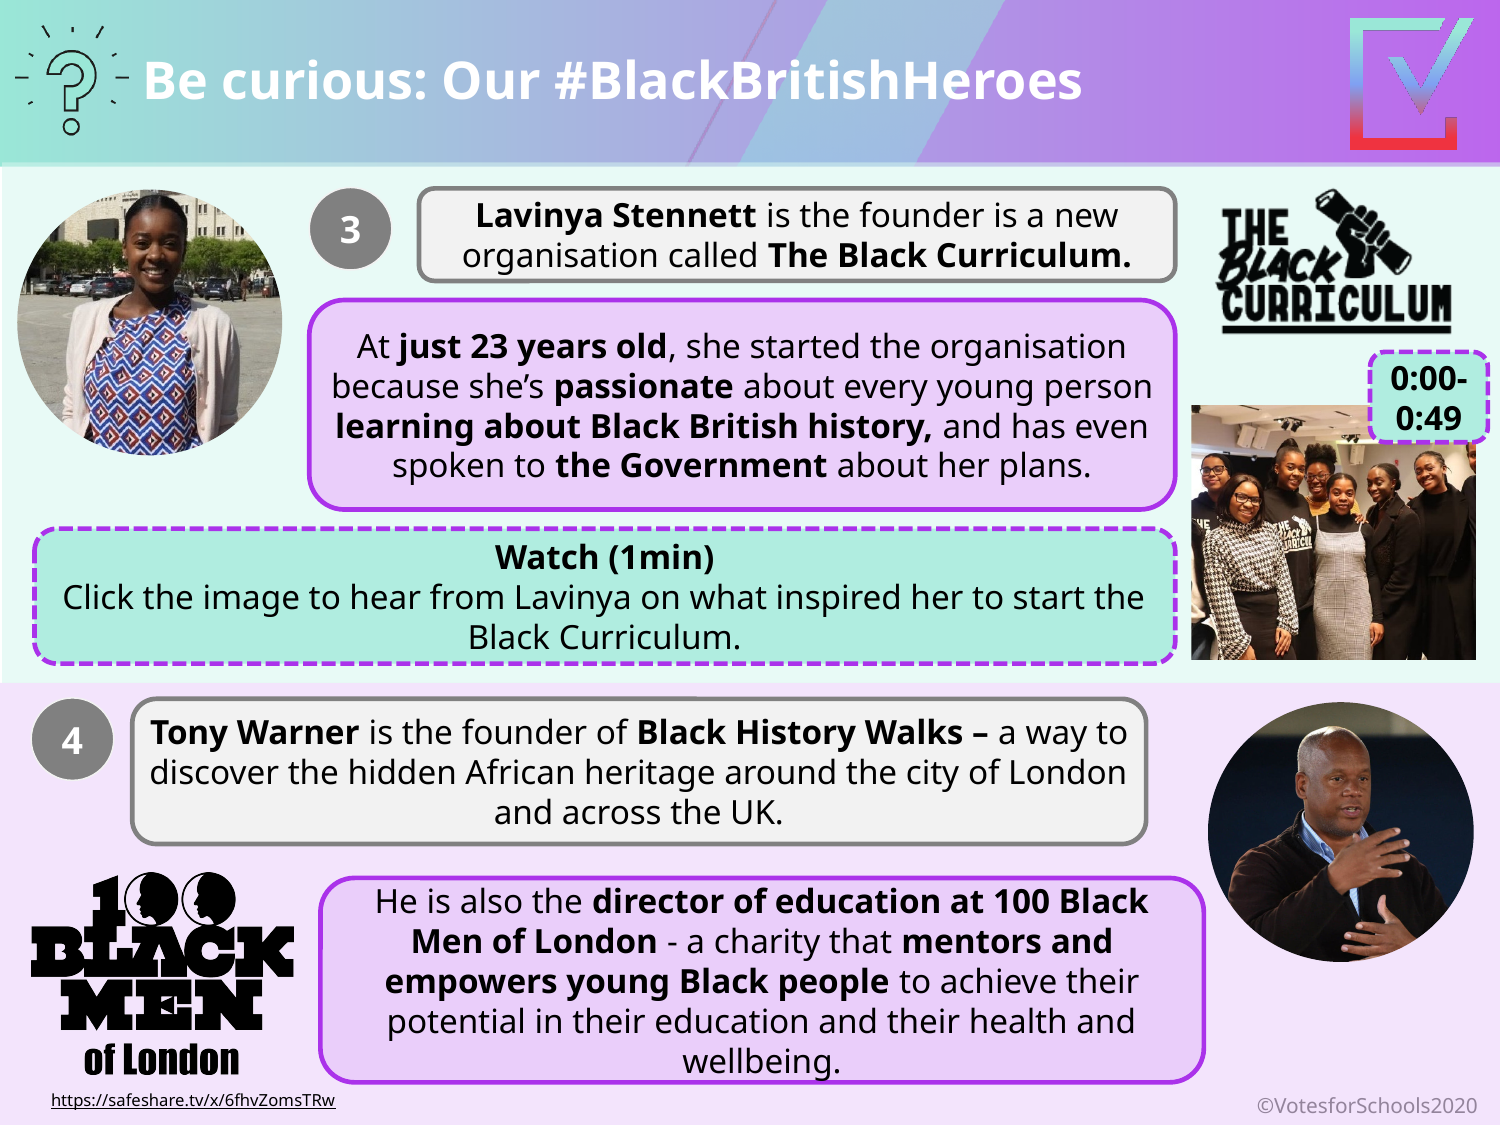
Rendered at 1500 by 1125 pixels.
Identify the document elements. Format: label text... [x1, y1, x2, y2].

list Be curious: Our #BlackBritishHeroes [144, 39, 1107, 134]
picture [16, 189, 283, 456]
picture [30, 872, 294, 1083]
text_box 4 [30, 697, 115, 782]
text_box At just 23 years old, she started the organisation because she’s passionate about every young person learning about Black British history, and has even spoken to the Government about her plans. [308, 299, 1174, 511]
text_box Lavinya Stennett is the founder is a new organisation called The Black Curriculum. [418, 187, 1107, 282]
text_box [1, 162, 1500, 684]
text_box https://safeshare.tv/x/6fhvZomsTRw [36, 1082, 808, 1121]
picture [1107, 18, 1500, 660]
text_box [0, 682, 1500, 1125]
picture [1, 22, 144, 149]
text_box He is also the director of education at 100 Black Men of London - a charity that mentors and empowers young Black people to achieve their potential in their education and their health and wellbeing. [319, 877, 1205, 1084]
text_box Tony Warner is the founder of Black History Walks – a way to discover the hidden African heritage around the city of London and across the UK. [131, 697, 1148, 845]
text_box Watch (1min) Click the image to hear from Lavinya on what inspired her to start the Black Curriculum. [33, 527, 1177, 665]
text_box 3 [308, 186, 393, 271]
picture [1207, 701, 1474, 963]
